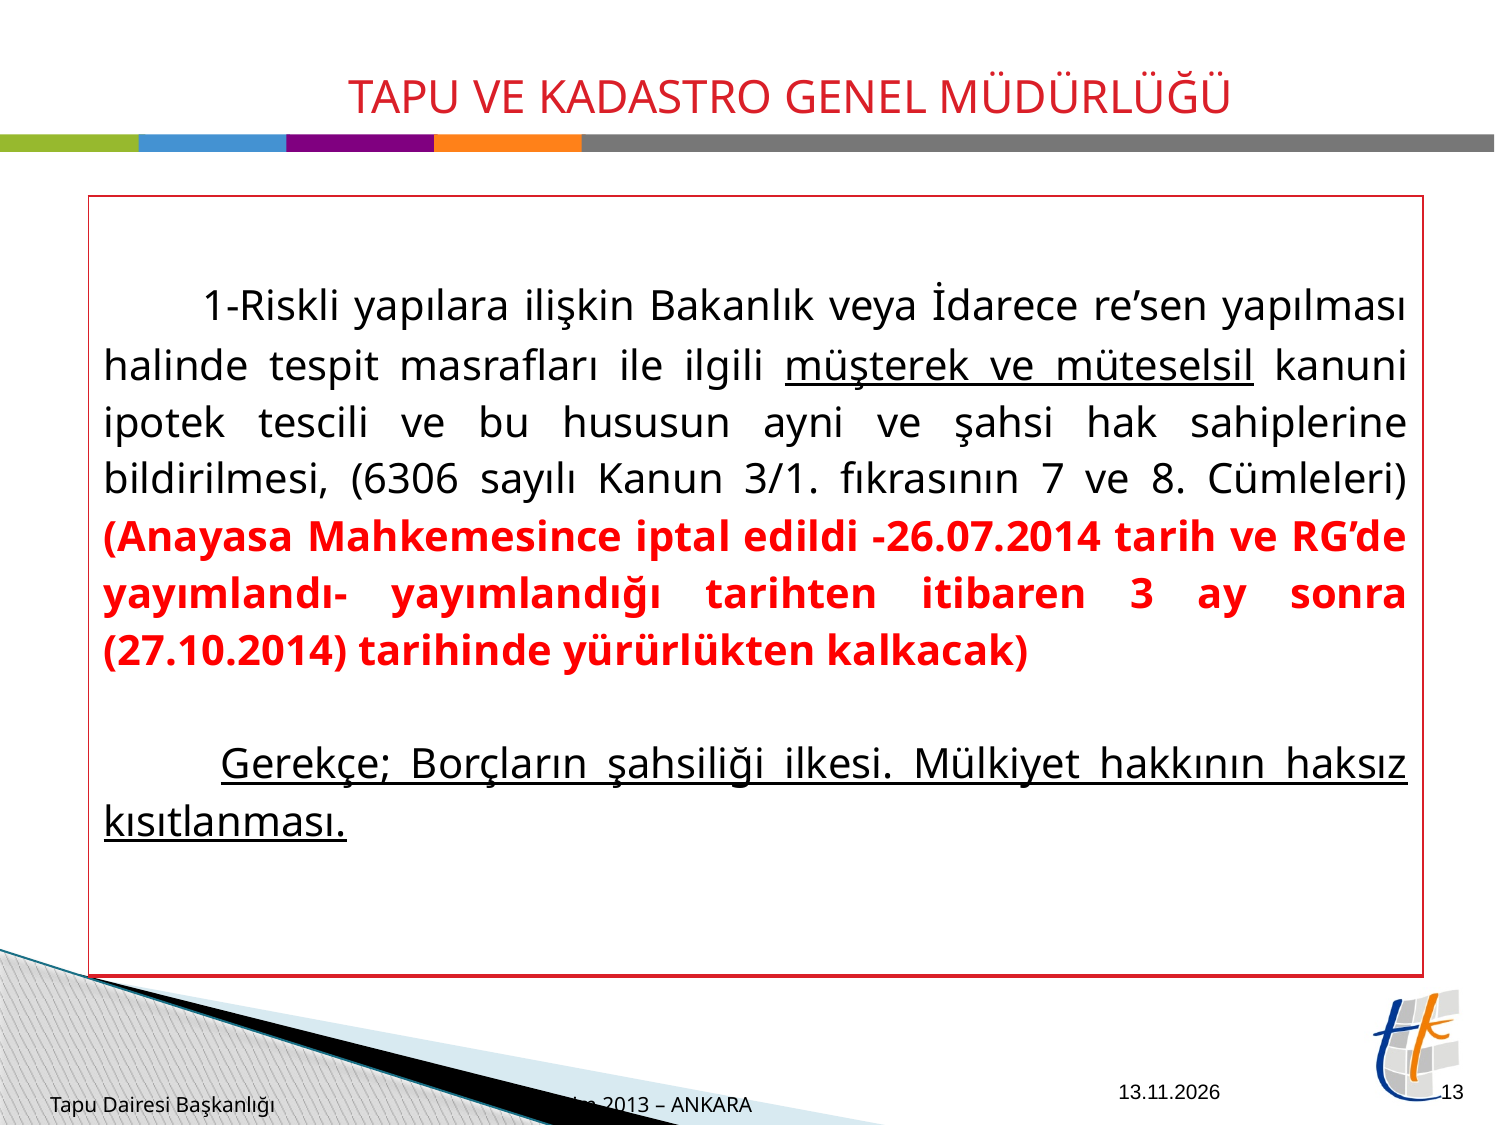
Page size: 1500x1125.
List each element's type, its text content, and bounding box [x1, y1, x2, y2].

slide_number 13 [1418, 1051, 1479, 1112]
table_header 1-Riskli yapılara ilişkin Bakanlık veya İdarece re’sen yapılması halinde tespit masrafları ile ilgili müşterek ve müteselsil kanuni ipotek tescili ve bu hususun ayni ve şahsi hak sahiplerine bildirilmesi, (6306 sayılı Kanun 3/1. fıkrasının 7 ve 8. Cümleleri) (Anayasa Mahkemesince iptal edildi -26.07.2014 tarih ve RG’de yayımlandı- yayımlandığı tarihten itibaren 3 ay sonra (27.10.2014) tarihinde yürürlükten kalkacak) Gerekçe; Borçların şahsiliği ilkesi. Mülkiyet hakkının haksız kısıtlanması. [89, 197, 1422, 974]
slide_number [1103, 1051, 1418, 1112]
picture [1364, 987, 1471, 1051]
